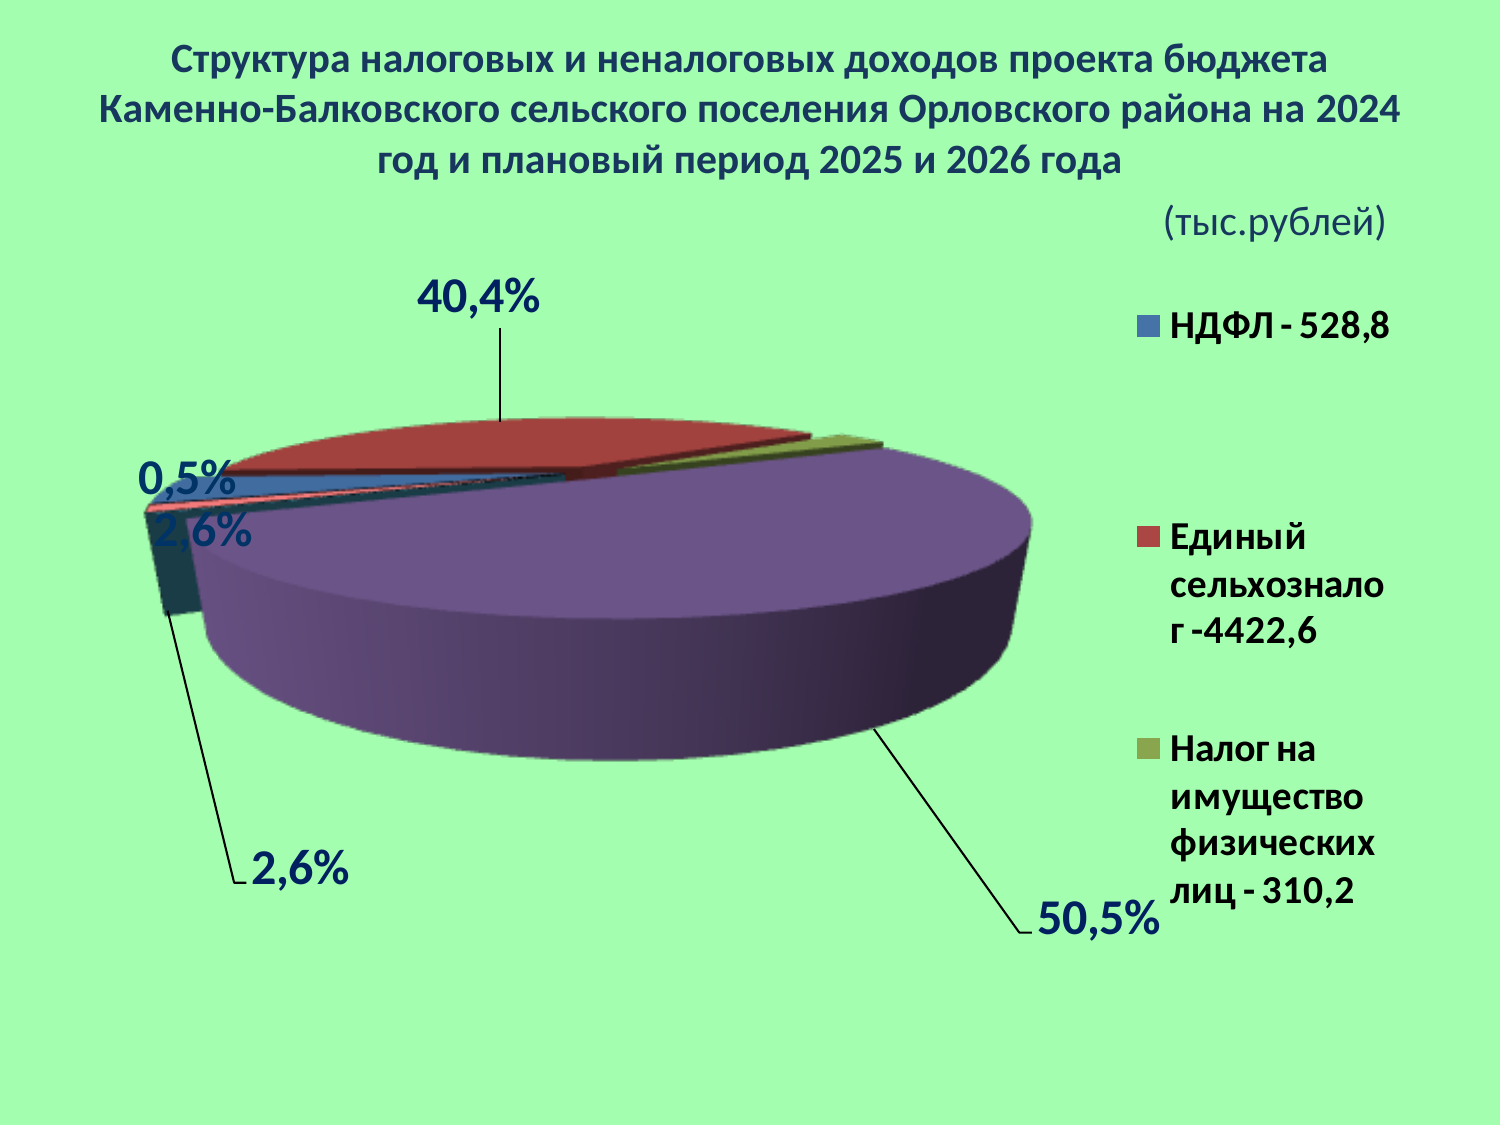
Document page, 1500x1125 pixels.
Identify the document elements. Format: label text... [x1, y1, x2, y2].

title Структура налоговых и неналоговых доходов проекта бюджета Каменно-Балковского сельского поселения Орловского района на 2024 год и плановый период 2025 и 2026 года (тыс.рублей) [74, 44, 1426, 233]
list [118, 220, 1424, 982]
